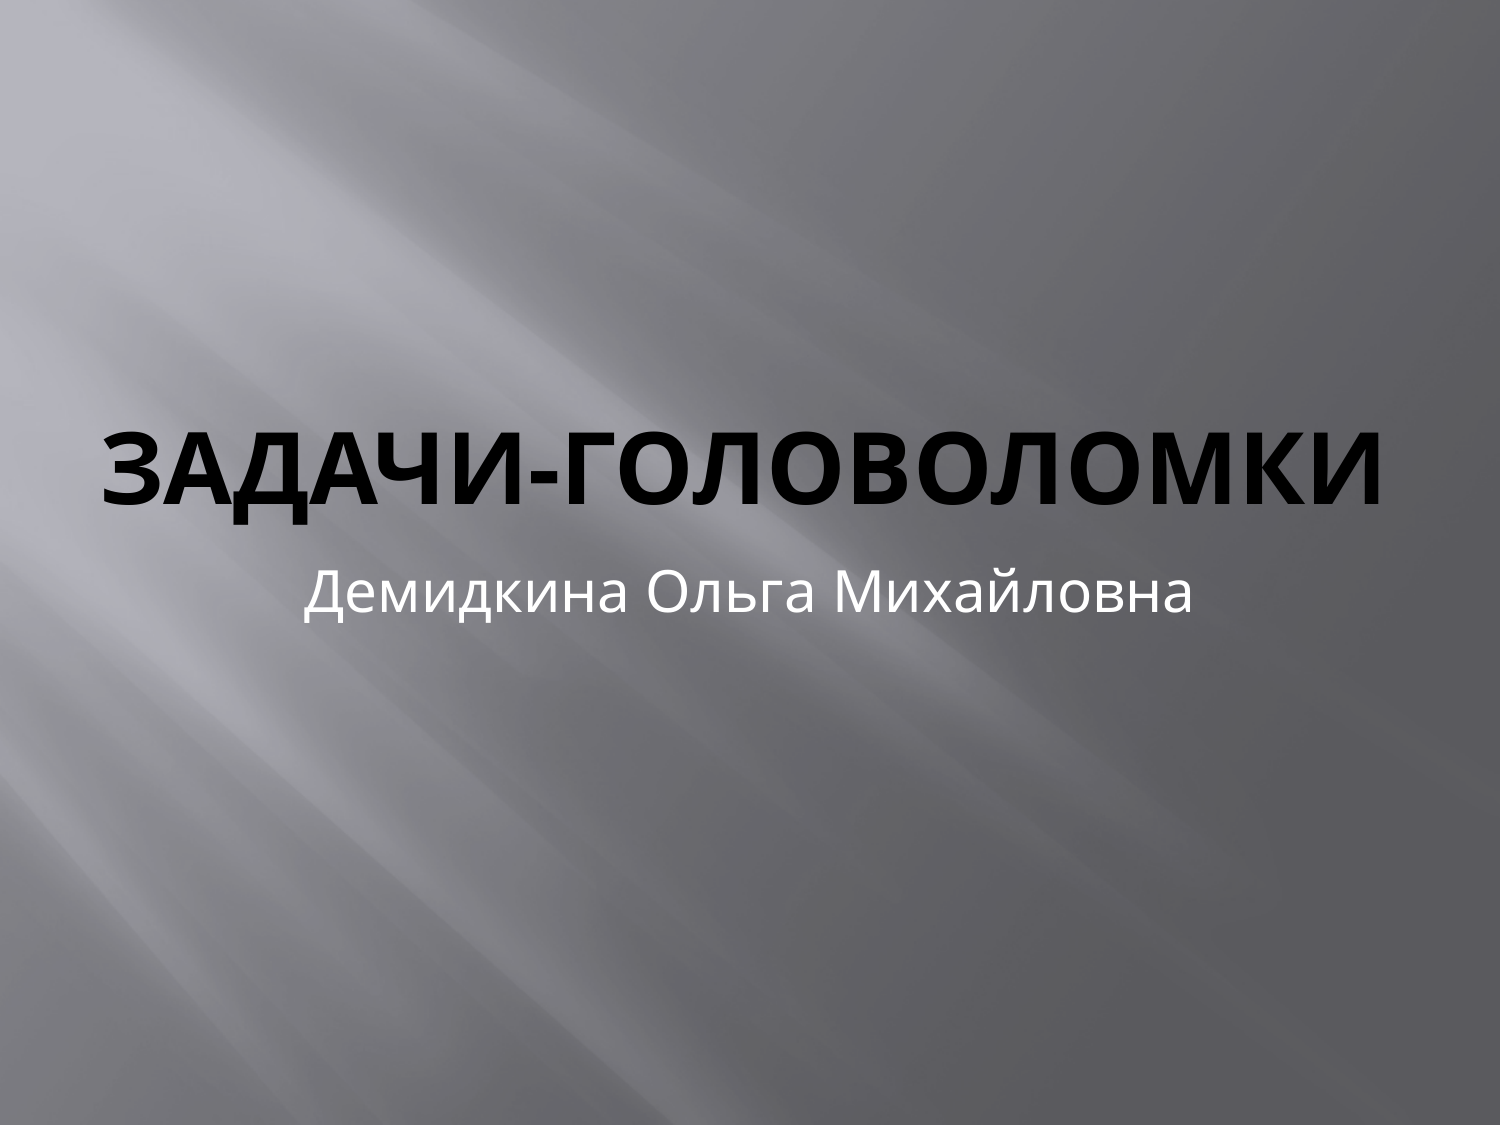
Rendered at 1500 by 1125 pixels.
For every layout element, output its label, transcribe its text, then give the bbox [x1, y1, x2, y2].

subtitle Демидкина Ольга Михайловна [225, 546, 1275, 834]
title Задачи-головоломки [69, 224, 1420, 525]
